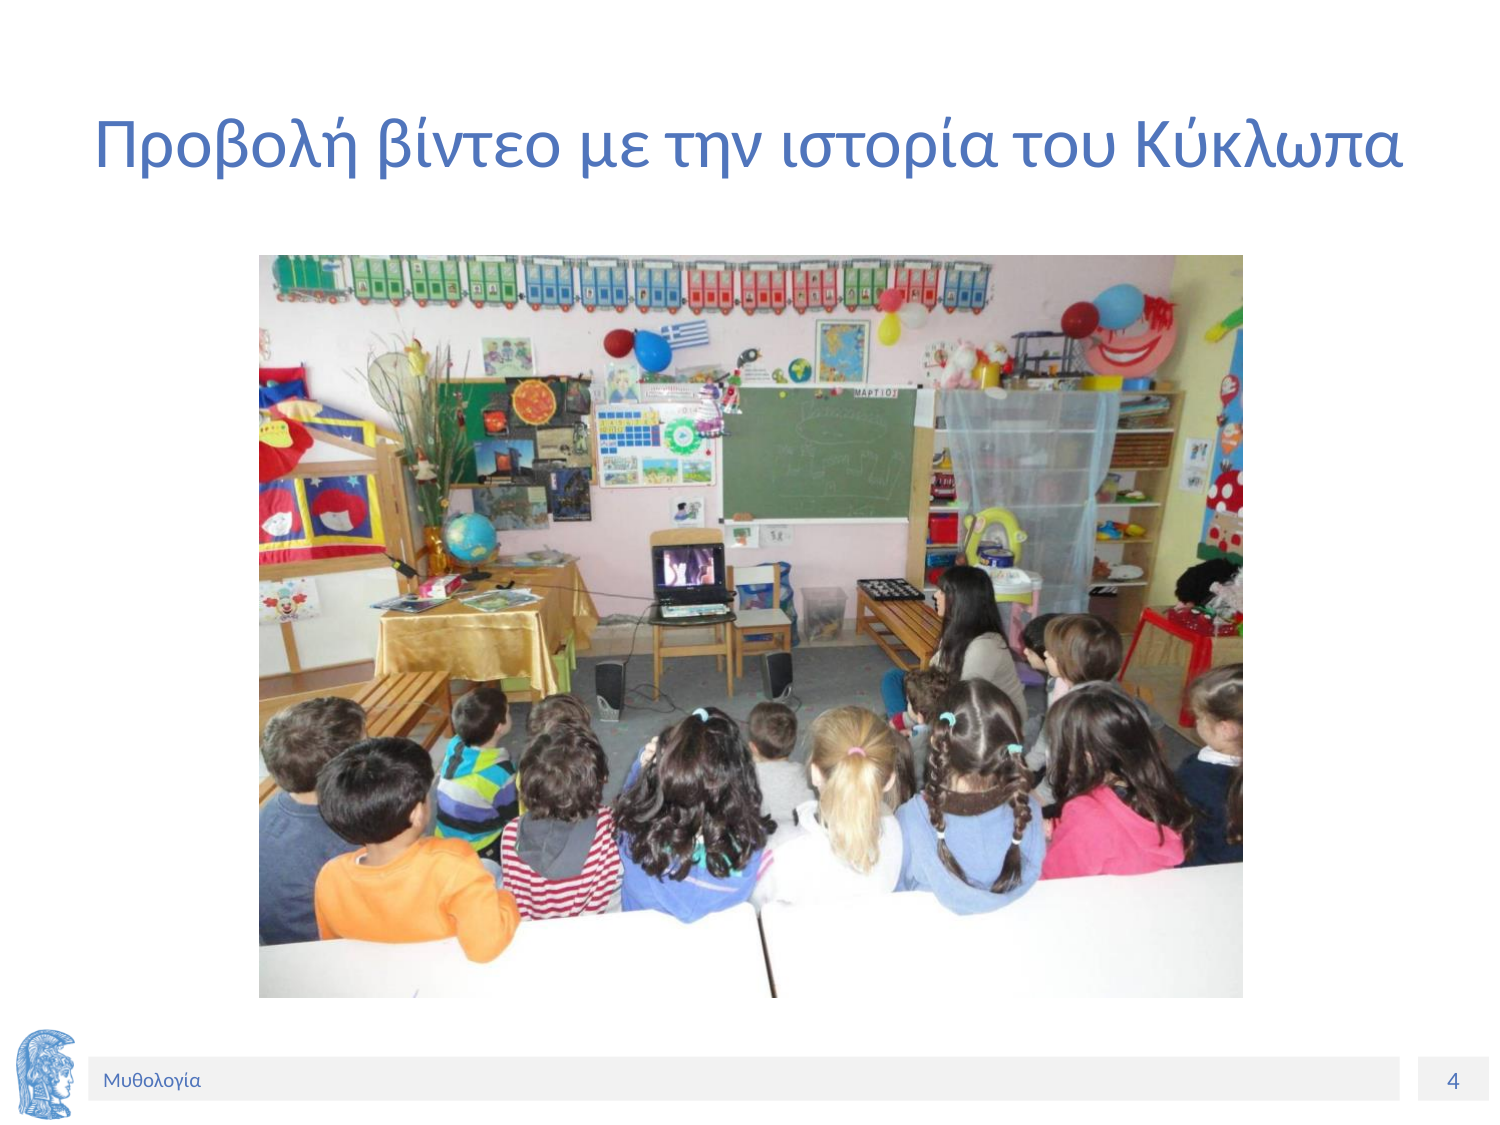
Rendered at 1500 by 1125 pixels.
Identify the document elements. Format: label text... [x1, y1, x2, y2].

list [259, 255, 1243, 999]
title Προβολή βίντεο με την ιστορία του Κύκλωπα [75, 45, 1425, 233]
picture [9, 1026, 81, 1120]
